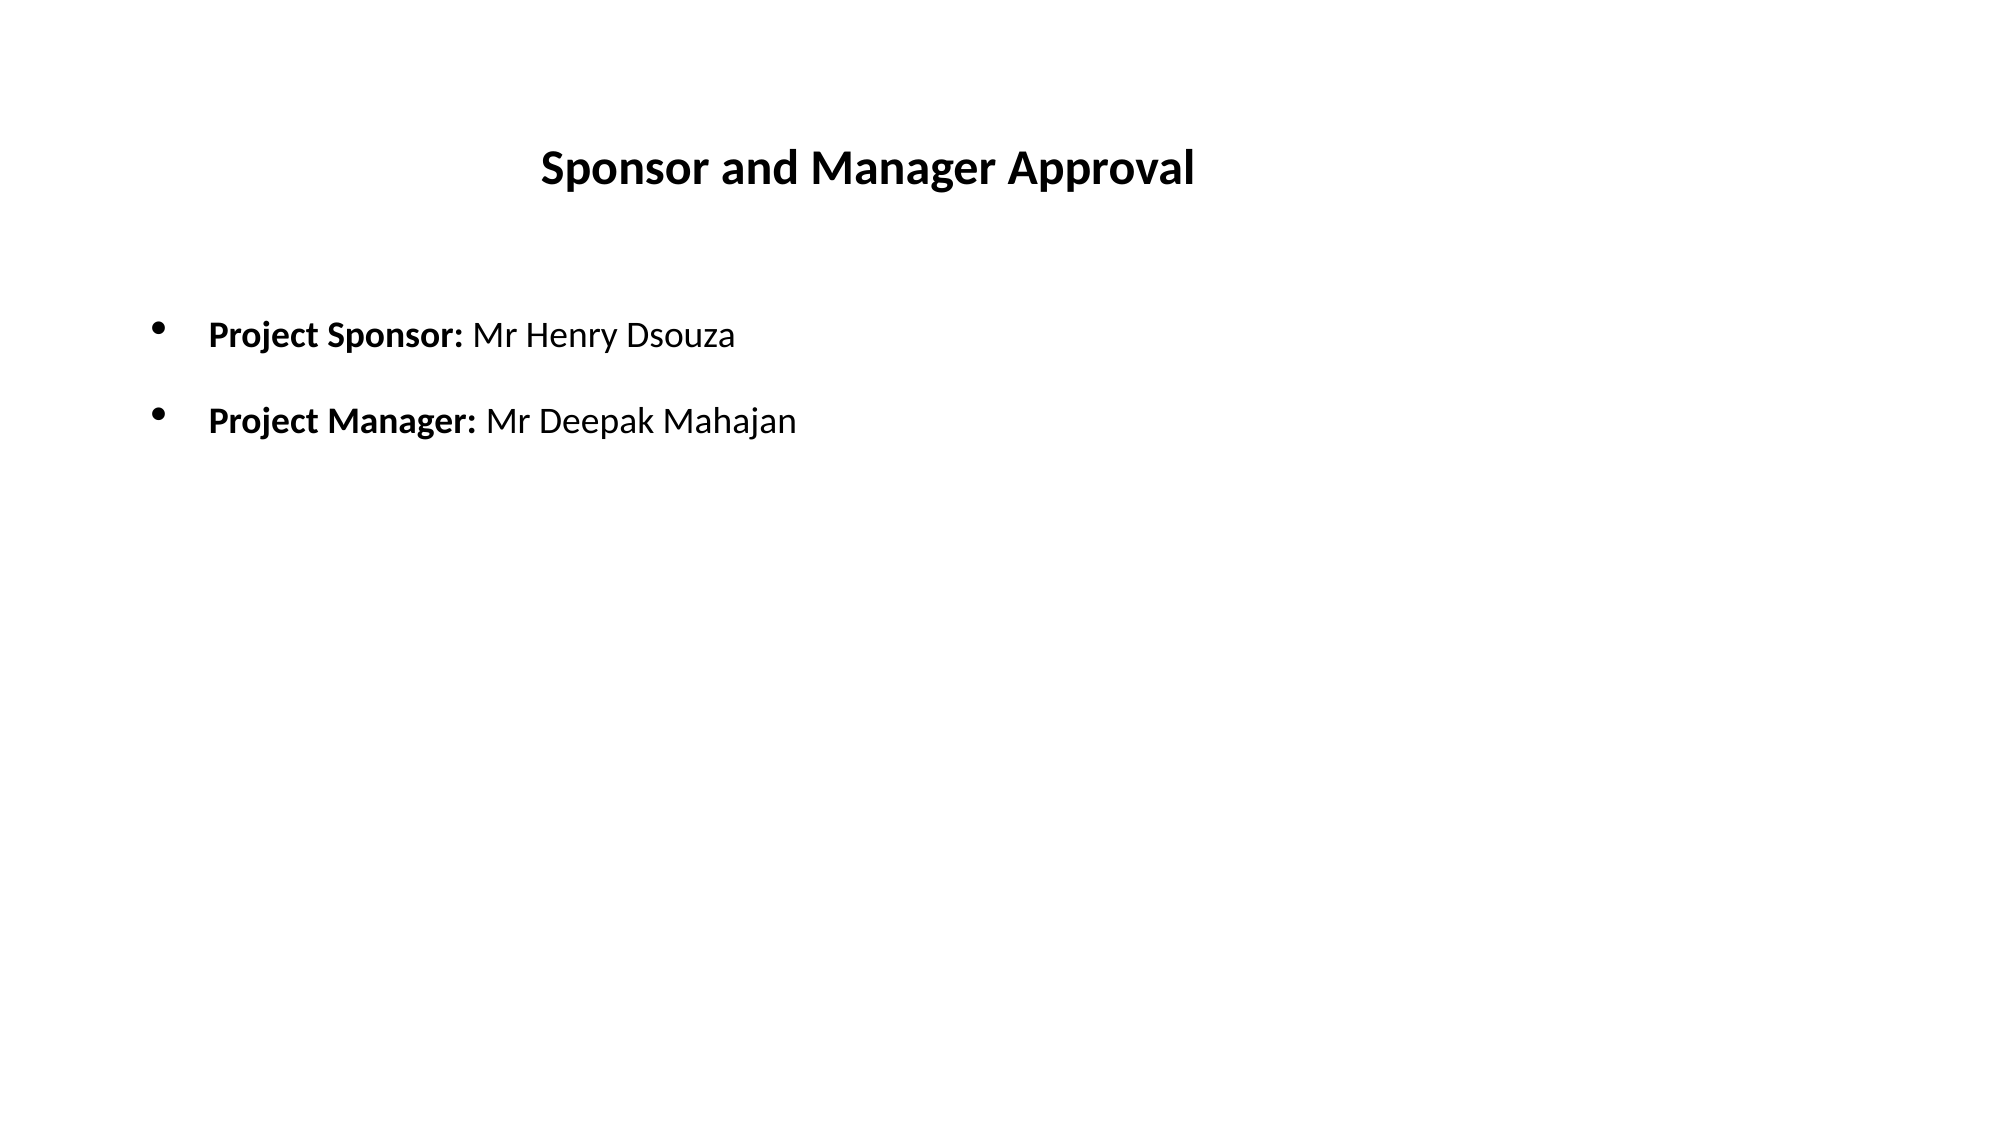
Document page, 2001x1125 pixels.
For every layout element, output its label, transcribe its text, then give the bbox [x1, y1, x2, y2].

title Sponsor and Manager Approval [525, 59, 1863, 278]
list Project Sponsor: Mr Henry Dsouza Project Manager: Mr Deepak Mahajan [137, 299, 1863, 1014]
